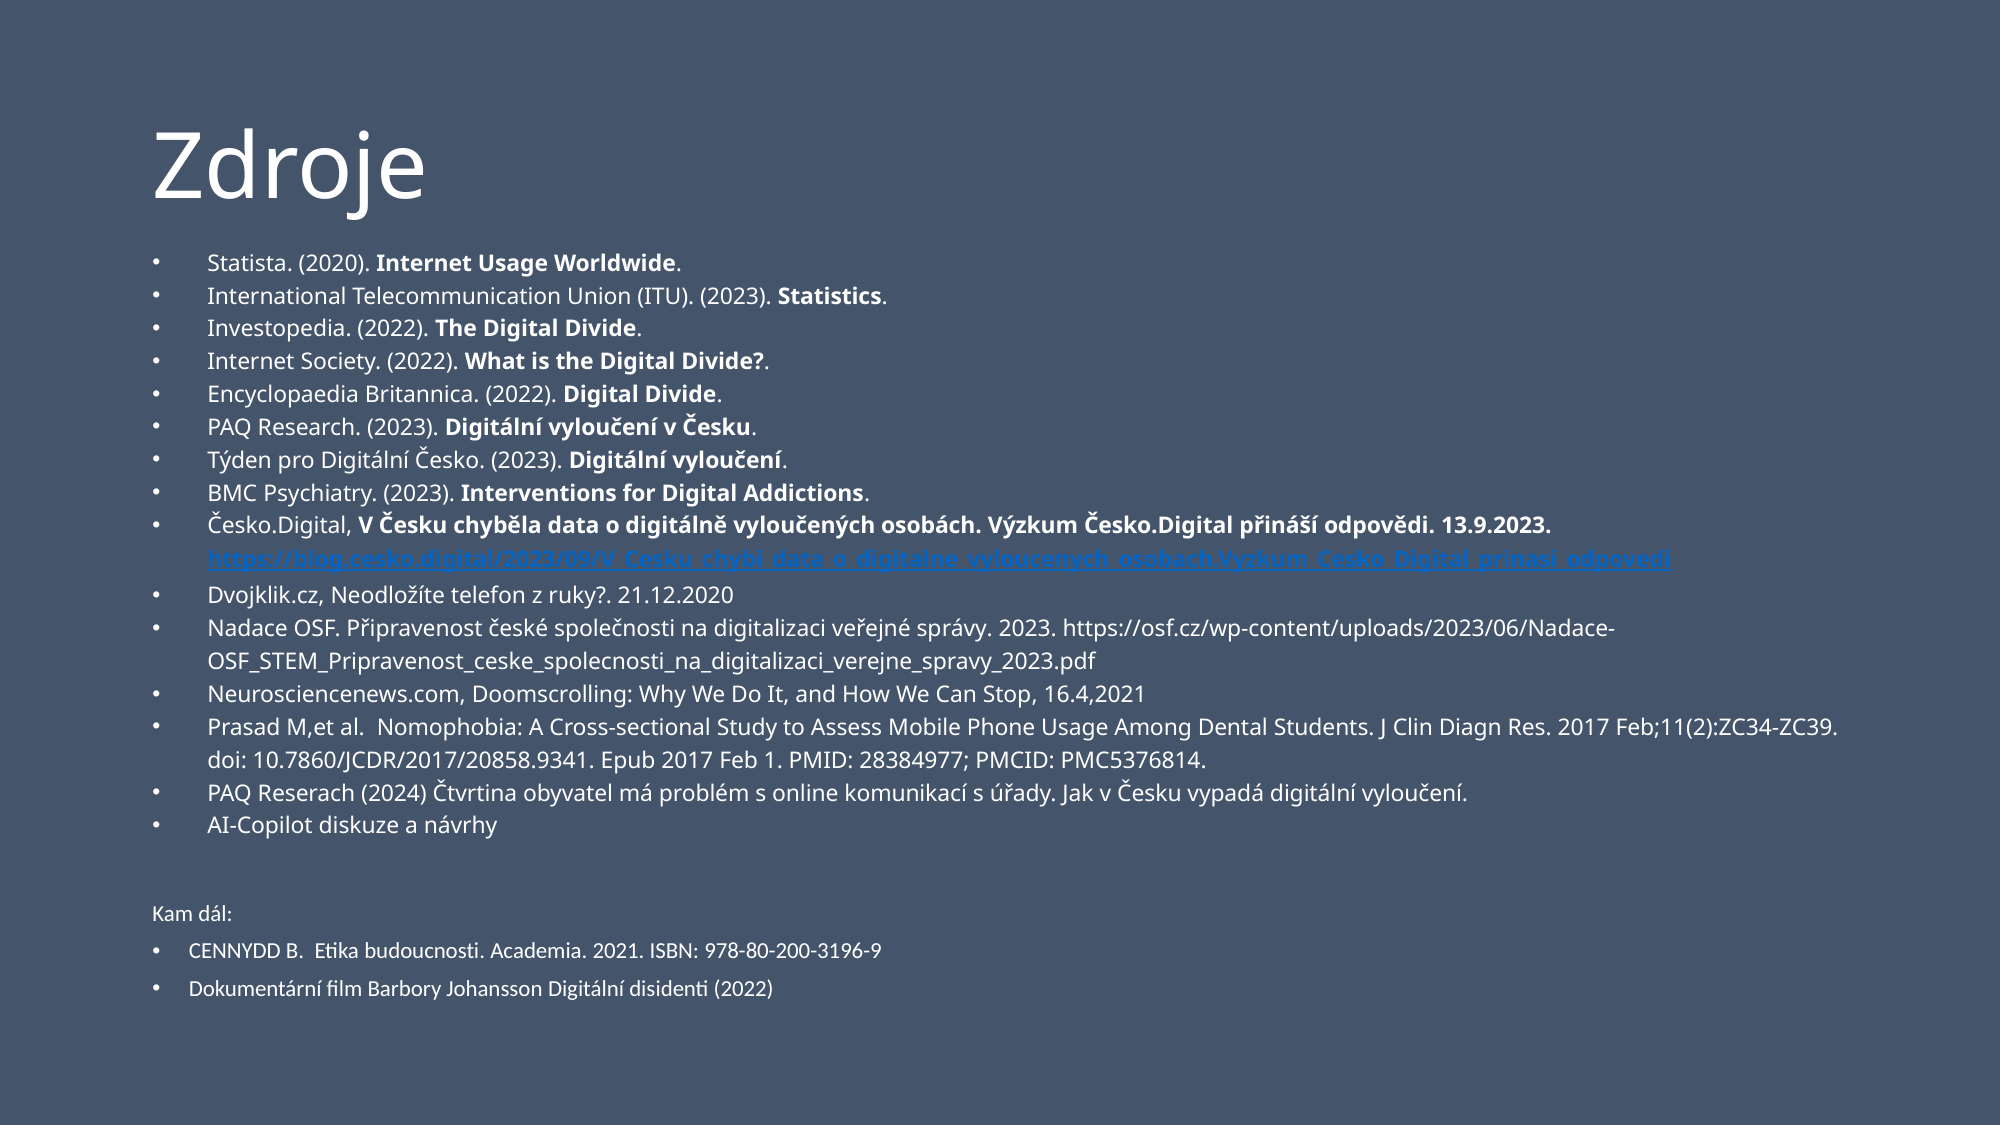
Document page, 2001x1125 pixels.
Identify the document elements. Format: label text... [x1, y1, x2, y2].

list Statista. (2020). Internet Usage Worldwide. International Telecommunication Union (ITU). (2023). Statistics. Investopedia. (2022). The Digital Divide. Internet Society. (2022). What is the Digital Divide?. Encyclopaedia Britannica. (2022). Digital Divide. PAQ Research. (2023). Digitální vyloučení v Česku. Týden pro Digitální Česko. (2023). Digitální vyloučení. BMC Psychiatry. (2023). Interventions for Digital Addictions. Česko.Digital, V Česku chyběla data o digitálně vyloučených osobách. Výzkum Česko.Digital přináší odpovědi. 13.9.2023. https://blog.cesko.digital/2023/09/V_Cesku_chybi_data_o_digitalne_vyloucenych_osobach.Vyzkum_Cesko_Digital_prinasi_odpovedi Dvojklik.cz, Neodložíte telefon z ruky?. 21.12.2020 Nadace OSF. Připravenost české společnosti na digitalizaci veřejné správy. 2023. https://osf.cz/wp-content/uploads/2023/06/Nadace-OSF_STEM_Pripravenost_ceske_spolecnosti_na_digitalizaci_verejne_spravy_2023.pdf Neurosciencenews.com, Doomscrolling: Why We Do It, and How We Can Stop, 16.4,2021 Prasad M,et al. Nomophobia: A Cross-sectional Study to Assess Mobile Phone Usage Among Dental Students. J Clin Diagn Res. 2017 Feb;11(2):ZC34-ZC39. doi: 10.7860/JCDR/2017/20858.9341. Epub 2017 Feb 1. PMID: 28384977; PMCID: PMC5376814. PAQ Reserach (2024) Čtvrtina obyvatel má problém s online komunikací s úřady. Jak v Česku vypadá digitální vyloučení. AI-Copilot diskuze a návrhy Kam dál: CENNYDD B. Etika budoucnosti. Academia. 2021. ISBN: 978-80-200-3196-9 Dokumentární film Barbory Johansson Digitální disidenti (2022) [137, 235, 1863, 1014]
title Zdroje [137, 59, 1863, 235]
